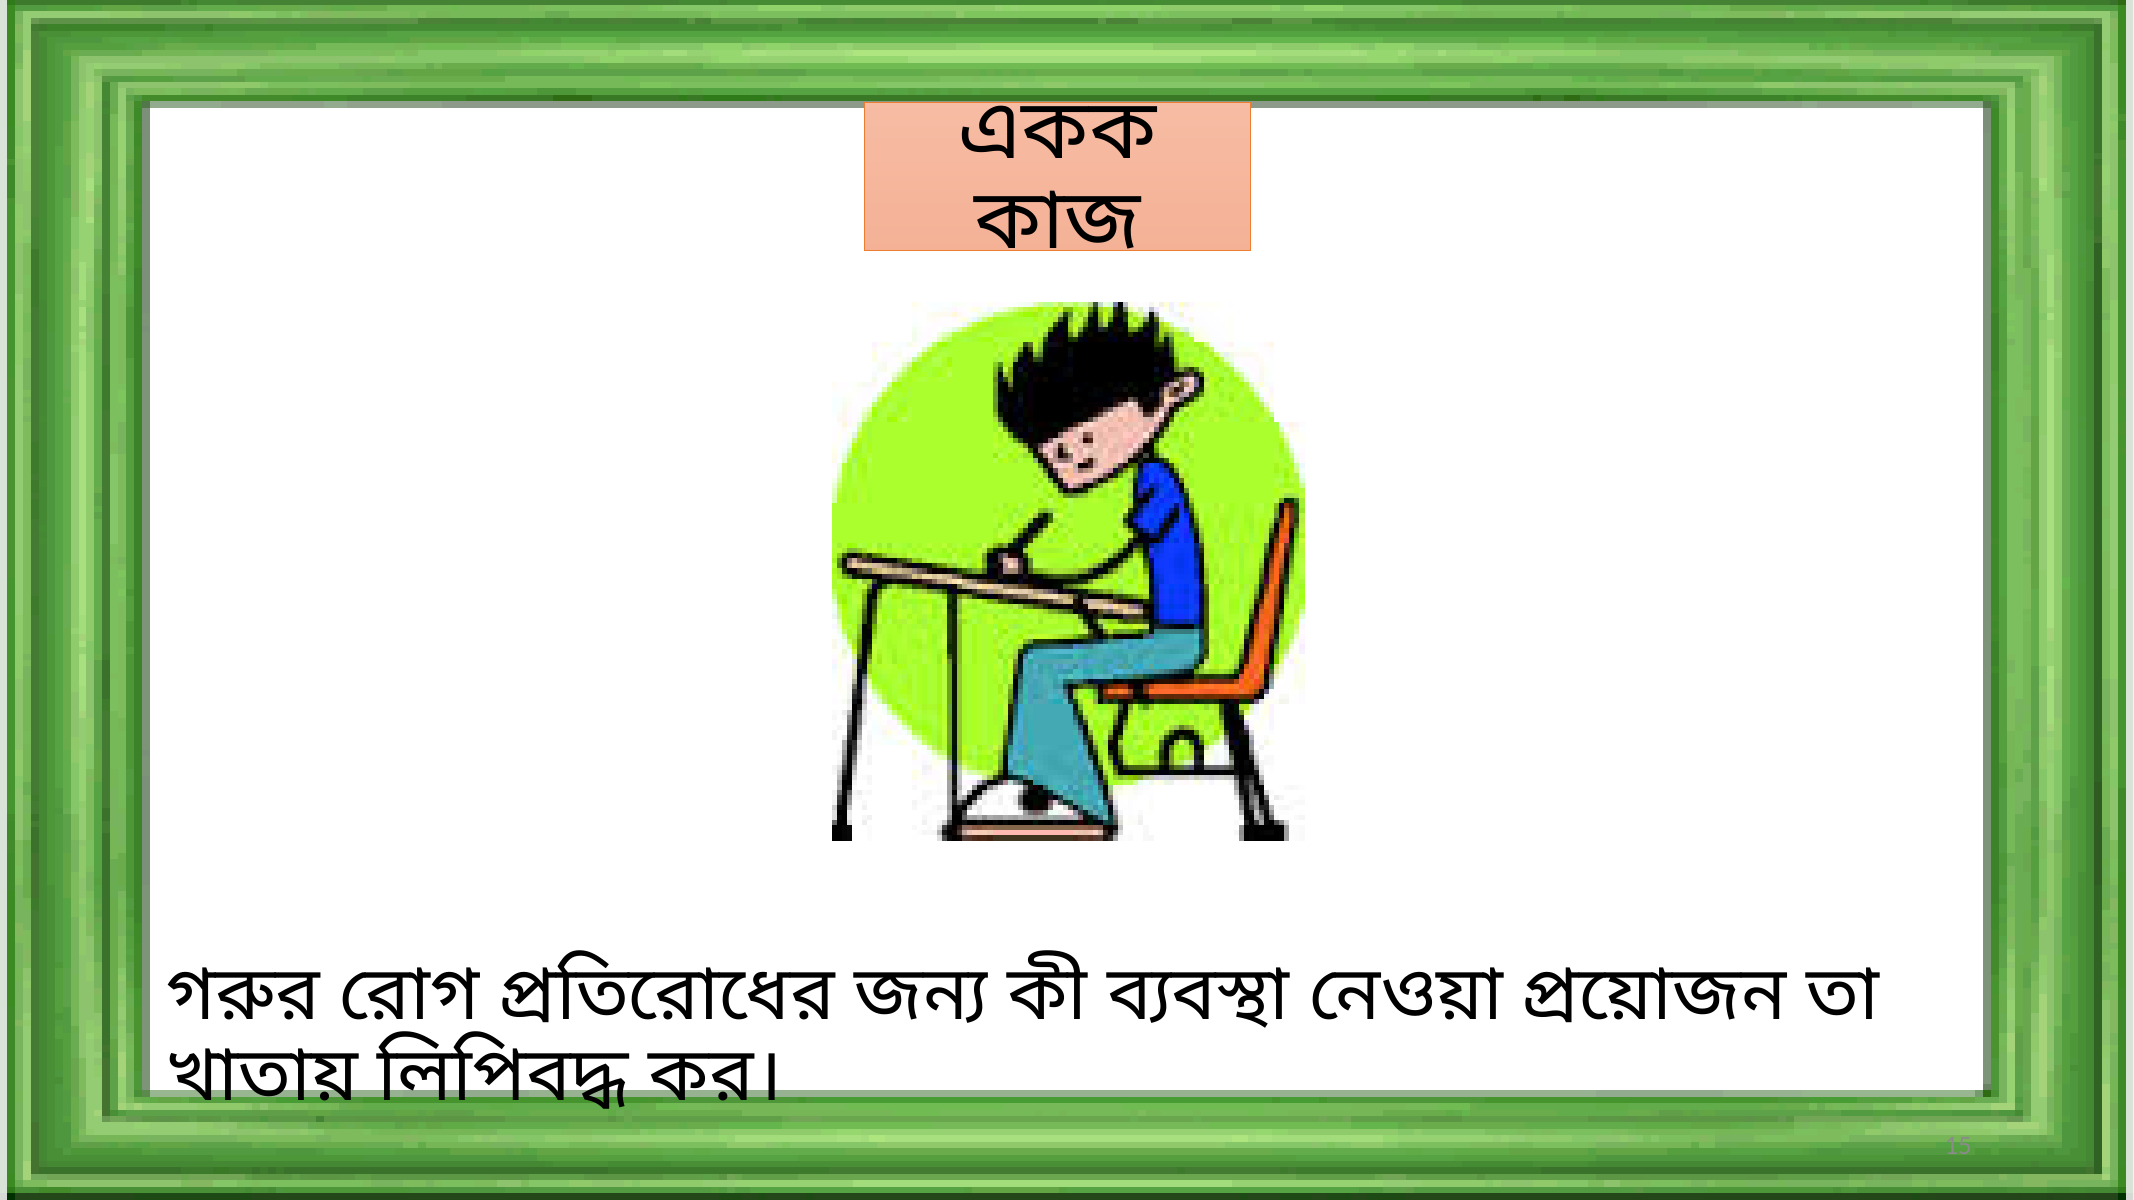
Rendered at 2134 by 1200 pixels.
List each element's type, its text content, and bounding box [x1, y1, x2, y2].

picture [0, 0, 2134, 1200]
list গরুর রোগ প্রতিরোধের জন্য কী ব্যবস্থা নেওয়া প্রয়োজন তা খাতায় লিপিবদ্ধ কর। [151, 946, 2008, 1113]
title একক কাজ [864, 102, 1251, 251]
slide_number 15 [1506, 1112, 1987, 1177]
